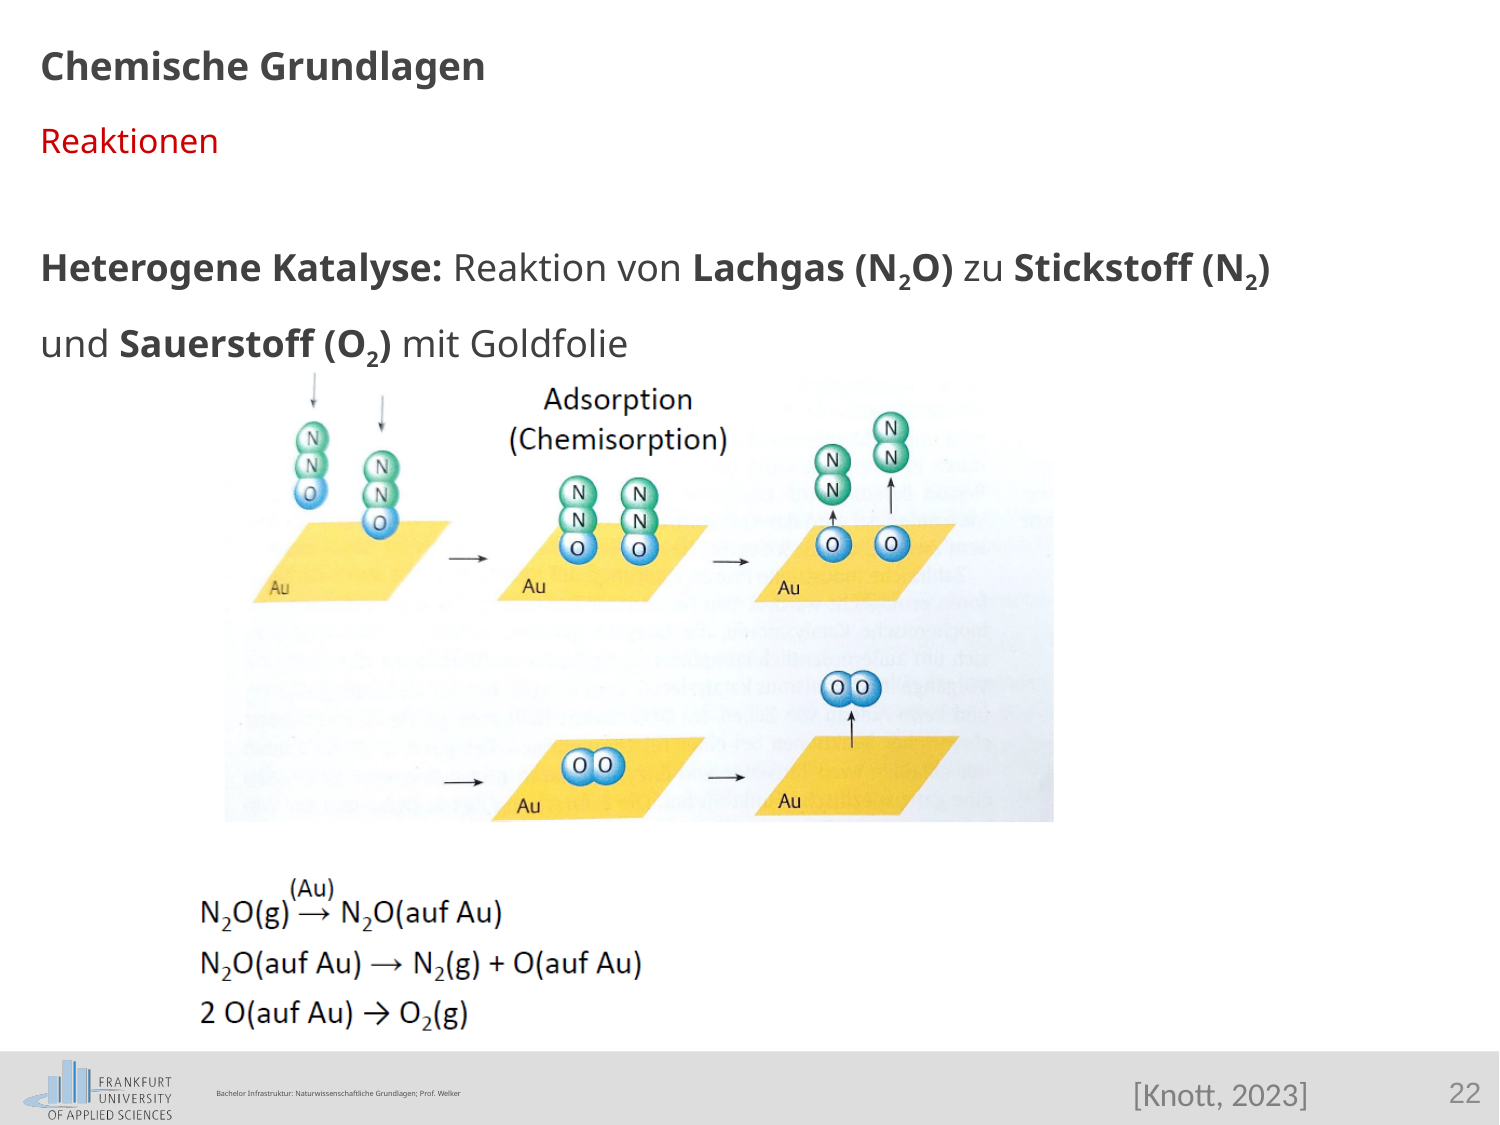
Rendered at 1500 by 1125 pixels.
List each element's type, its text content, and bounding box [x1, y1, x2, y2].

text_box [Knott, 2023] [1118, 1066, 1324, 1121]
text_box Heterogene Katalyse: Reaktion von Lachgas (N2O) zu Stickstoff (N2) und Sauerstoff (O2) mit Goldfolie [25, 210, 1313, 379]
picture [23, 1060, 172, 1120]
text_box Chemische Grundlagen Reaktionen [25, 26, 1463, 186]
picture [159, 349, 1137, 1048]
